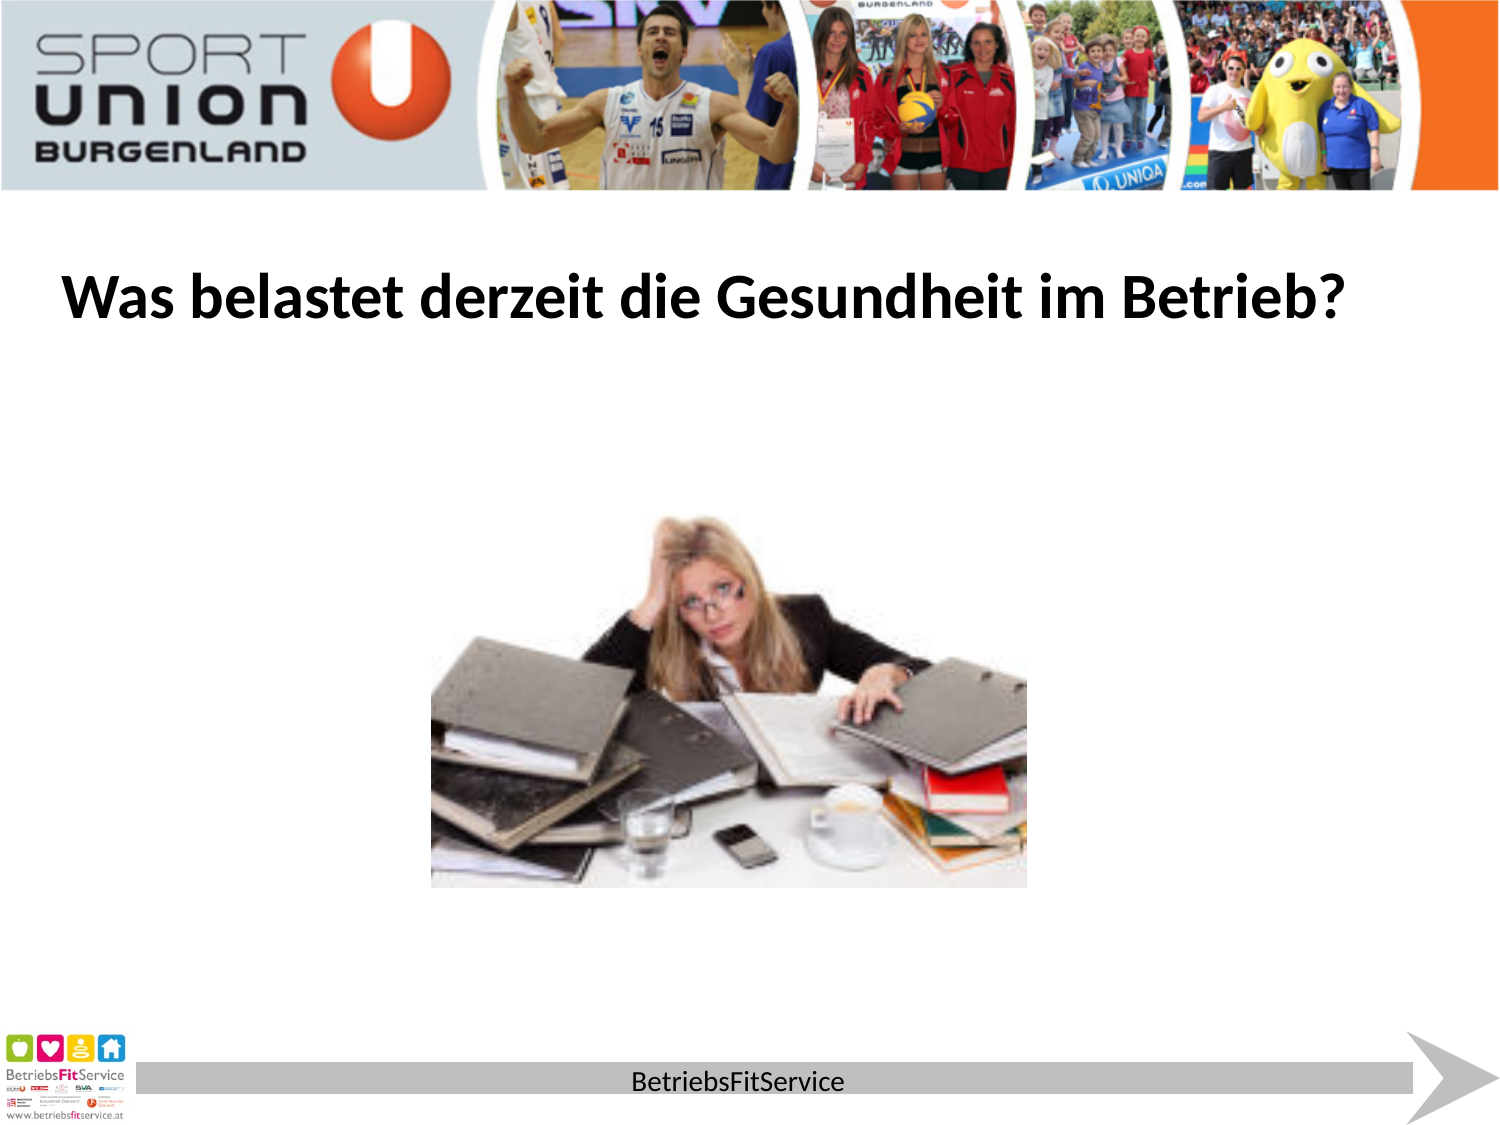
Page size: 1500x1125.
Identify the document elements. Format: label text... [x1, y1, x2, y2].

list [430, 491, 1028, 889]
picture [0, 0, 1500, 192]
title Was belastet derzeit die Gesundheit im Betrieb? [46, 210, 1421, 376]
picture [0, 1028, 136, 1125]
